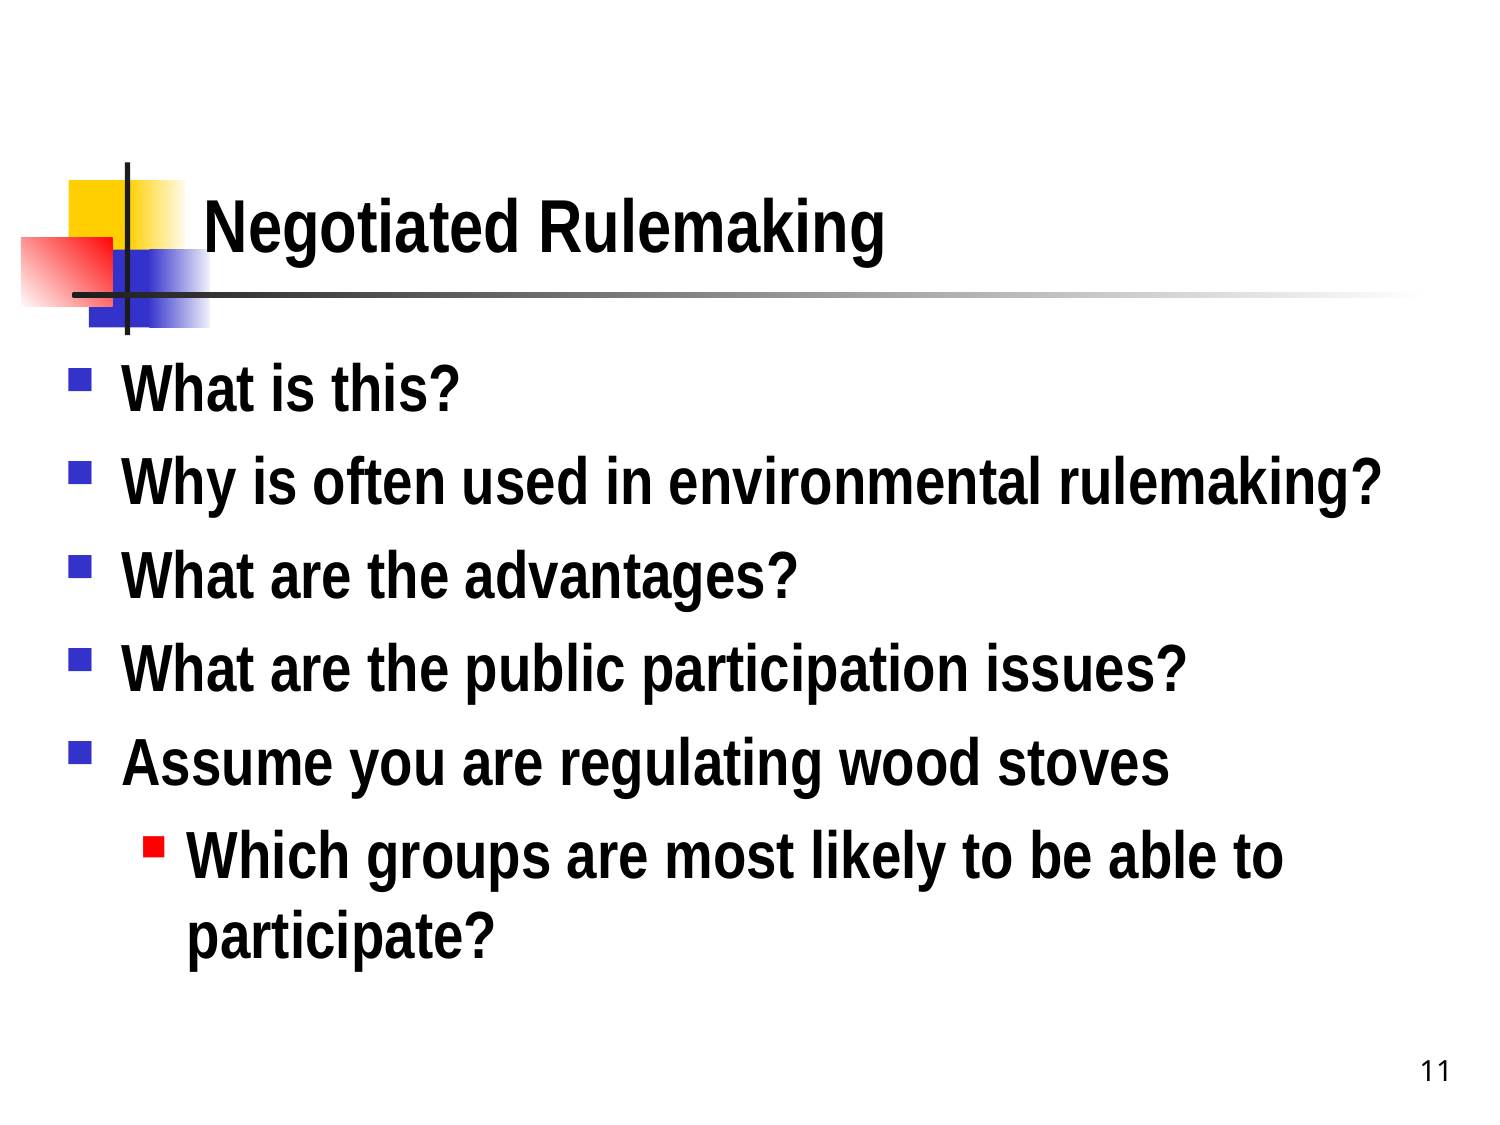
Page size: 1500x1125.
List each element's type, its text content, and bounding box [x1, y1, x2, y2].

list What is this? Why is often used in environmental rulemaking? What are the advantages? What are the public participation issues? Assume you are regulating wood stoves Which groups are most likely to be able to participate? [50, 337, 1450, 1075]
title Negotiated Rulemaking [188, 35, 1468, 275]
slide_number 11 [1155, 1024, 1468, 1100]
